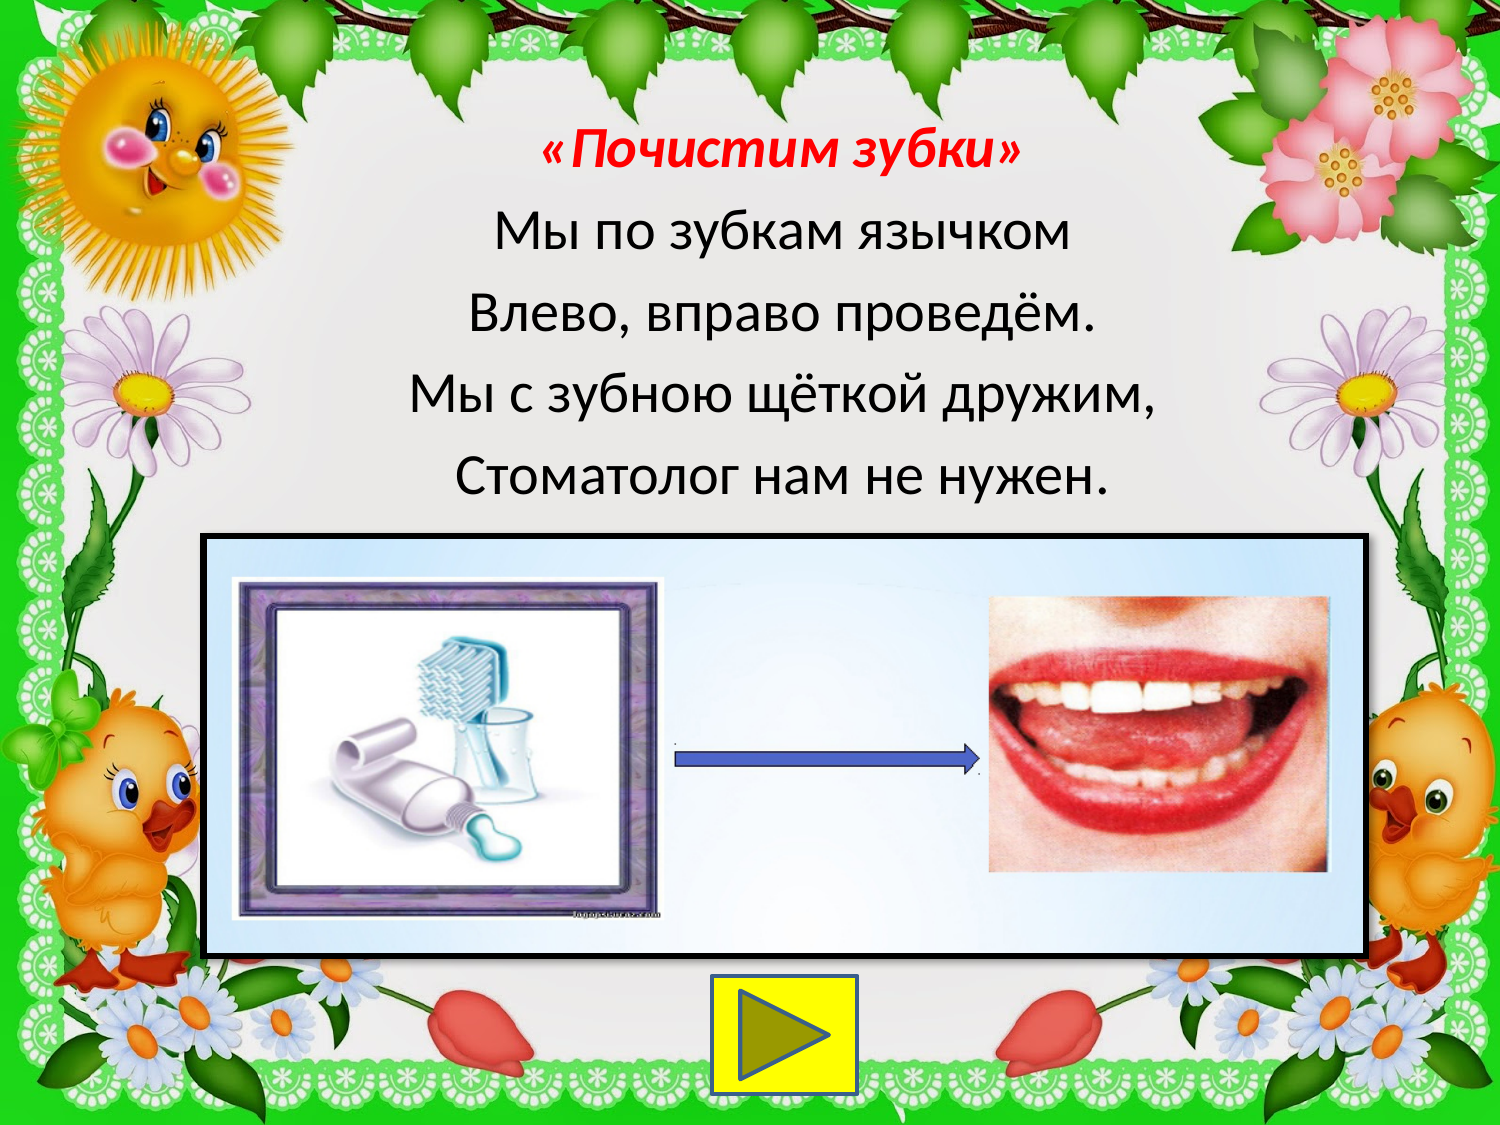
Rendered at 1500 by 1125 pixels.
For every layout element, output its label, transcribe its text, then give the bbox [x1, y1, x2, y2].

picture [0, 0, 1500, 1125]
text_box [710, 974, 859, 1096]
list «Почистим зубки» Мы по зубкам язычком Влево, вправо проведём. Мы с зубною щёткой дружим, Стоматолог нам не нужен. [226, 101, 1339, 528]
